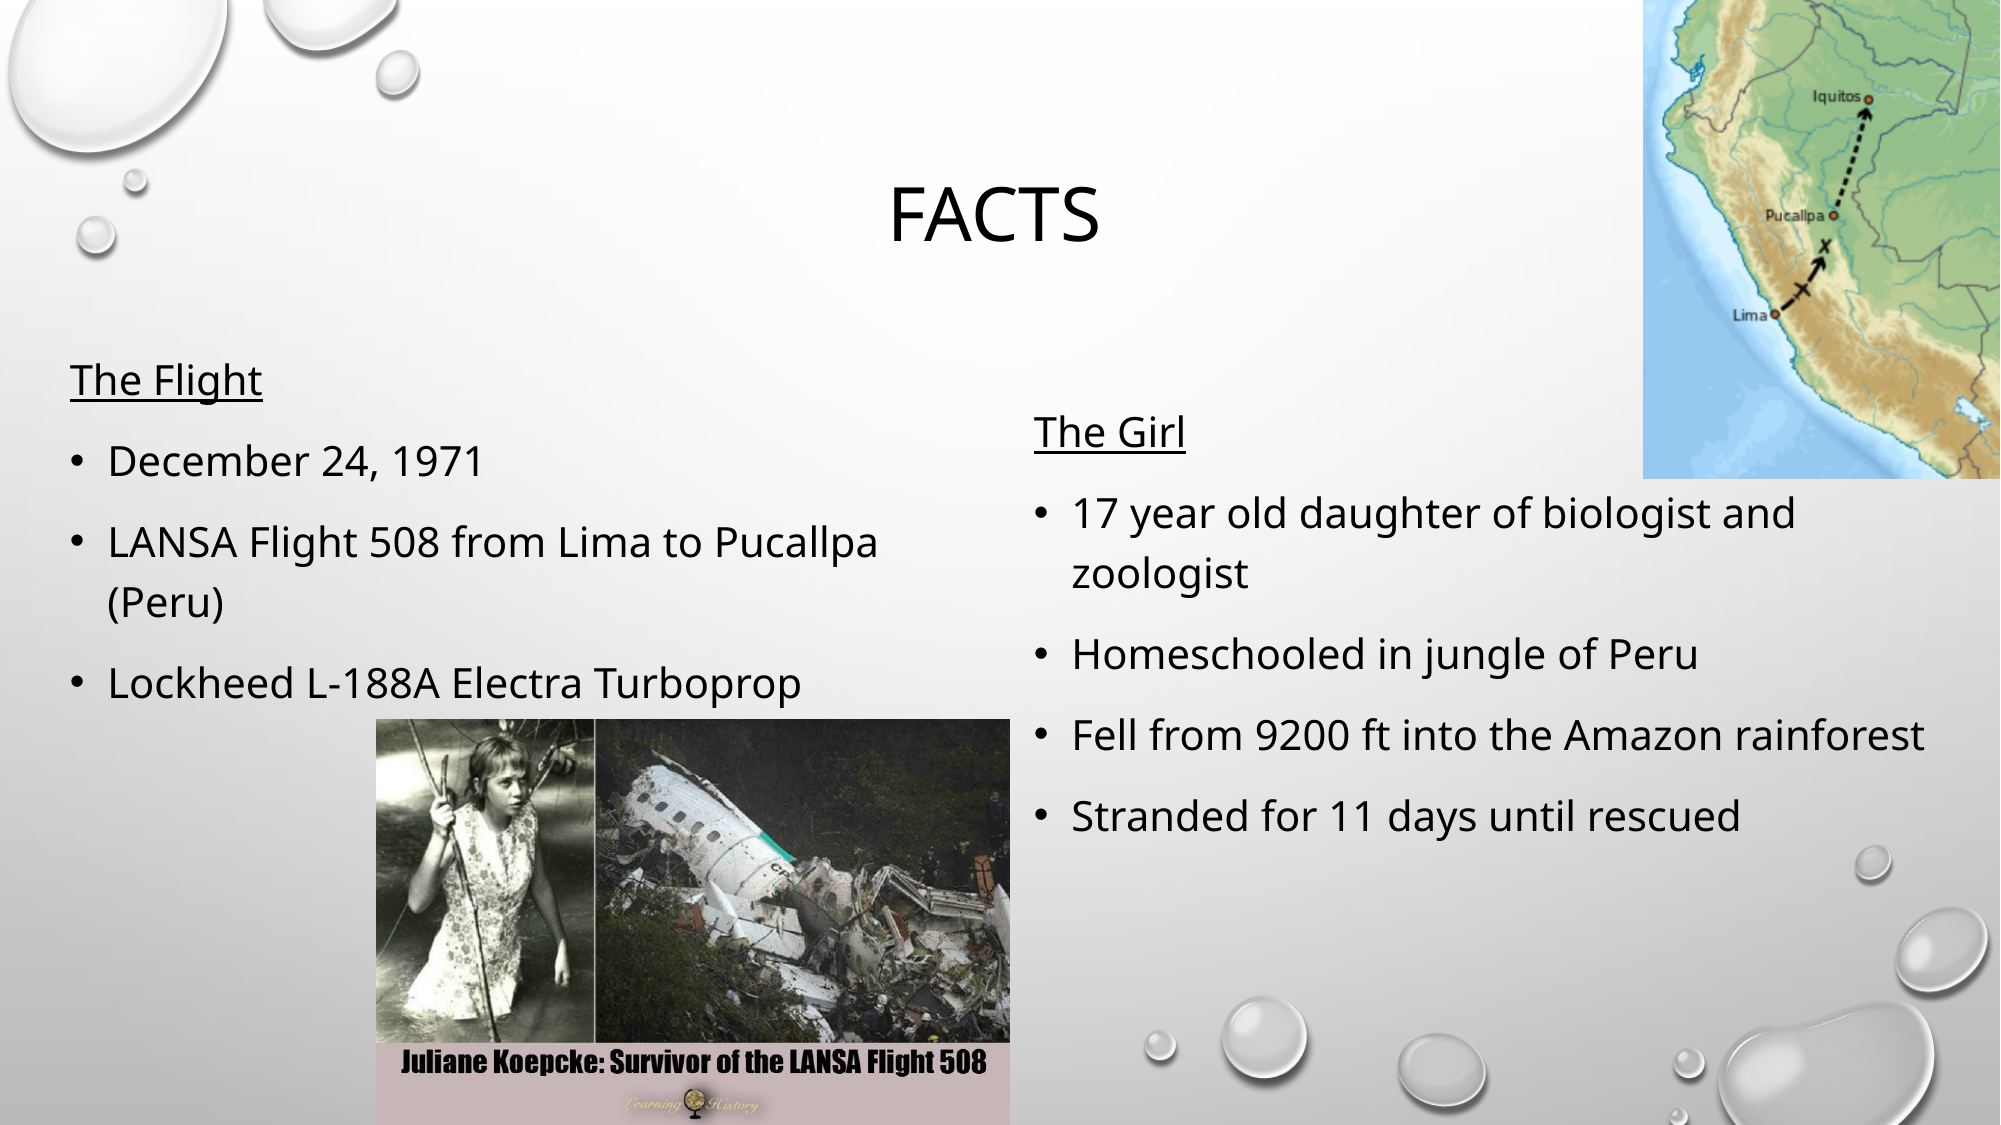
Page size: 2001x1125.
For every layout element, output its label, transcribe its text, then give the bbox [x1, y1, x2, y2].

list The Flight December 24, 1971 LANSA Flight 508 from Lima to Pucallpa (Peru) Lockheed L-188A Electra Turboprop [54, 336, 1010, 899]
text_box The Girl 17 year old daughter of biologist and zoologist Homeschooled in jungle of Peru Fell from 9200 ft into the Amazon rainforest Stranded for 11 days until rescued [1018, 388, 1974, 950]
title facts [144, 86, 1637, 349]
picture [0, 0, 2000, 1125]
